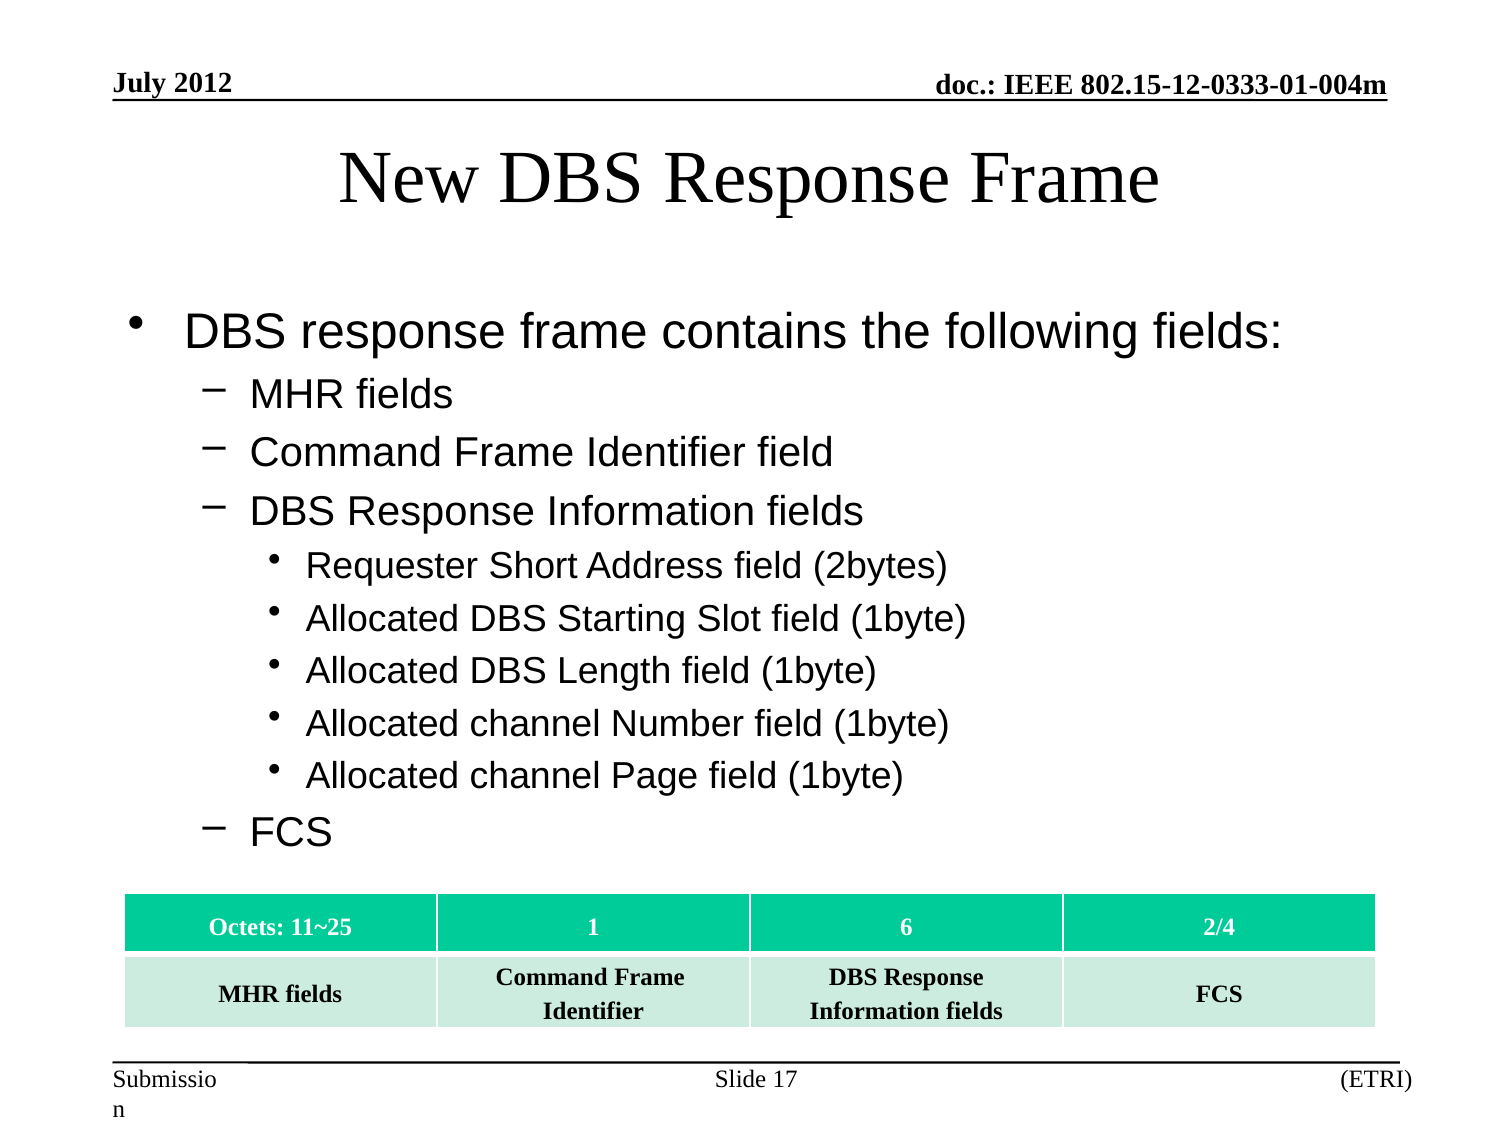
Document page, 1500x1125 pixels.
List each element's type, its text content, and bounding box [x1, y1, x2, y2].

table_header 2/4 [1064, 894, 1375, 951]
table_cell MHR fields [125, 957, 436, 1027]
table_cell FCS [1064, 957, 1375, 1027]
table_header 1 [438, 894, 749, 951]
footer (ETRI) [899, 1061, 1413, 1093]
title New DBS Response Frame [111, 101, 1388, 244]
table_header 6 [751, 894, 1062, 951]
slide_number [112, 62, 376, 99]
table_cell DBS Response Information fields [751, 957, 1062, 1027]
table_cell Command Frame Identifier [438, 957, 749, 1027]
list DBS response frame contains the following fields: MHR fields Command Frame Identifier field DBS Response Information fields Requester Short Address field (2bytes) Allocated DBS Starting Slot field (1byte) Allocated DBS Length field (1byte) Allocated channel Number field (1byte) Allocated channel Page field (1byte) FCS [112, 290, 1436, 1001]
table_header Octets: 11~25 [125, 894, 436, 951]
slide_number Slide 17 [712, 1061, 800, 1093]
